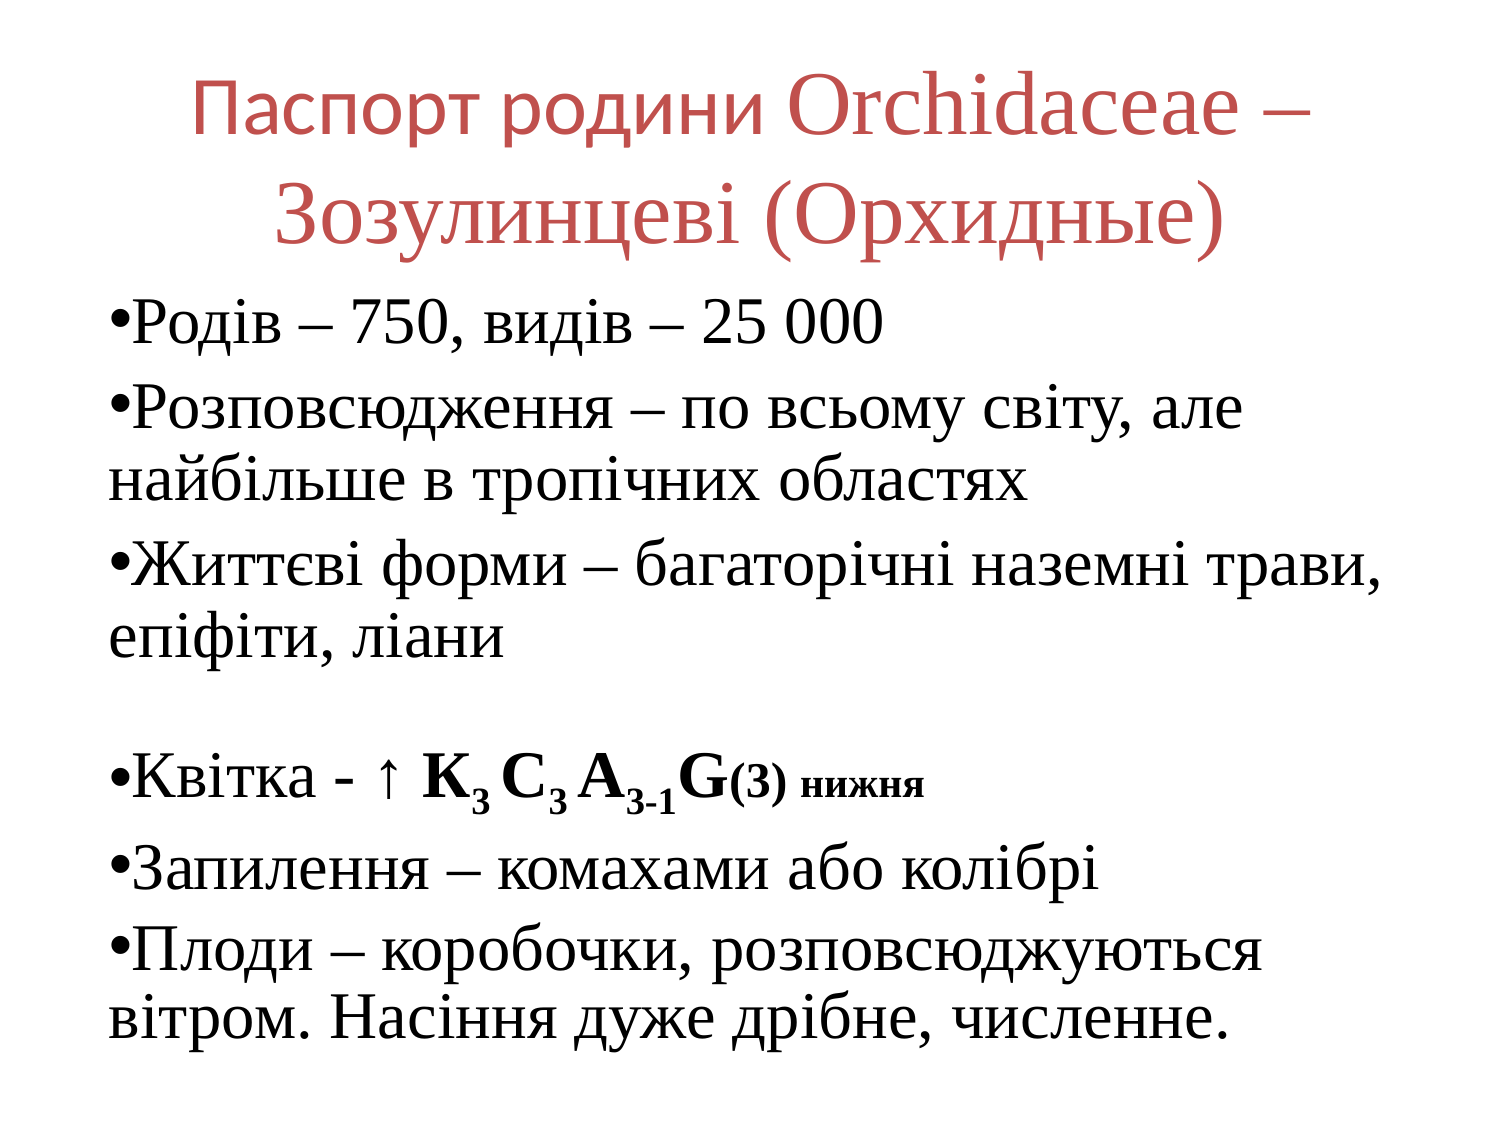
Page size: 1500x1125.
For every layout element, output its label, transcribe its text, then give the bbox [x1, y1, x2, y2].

subtitle Родів – 750, видів – 25 000 Розповсюдження – по всьому світу, але найбільше в тропічних областях Життєві форми – багаторічні наземні трави, епіфіти, ліани Квітка - ↑ К3 С3 А3-1G(3) нижня Запилення – комахами або колібрі Плоди – коробочки, розповсюджуються вітром. Насіння дуже дрібне, численне. [93, 269, 1418, 1067]
title Паспорт родини Orchidaceae – Зозулинцеві (Орхидные) [112, 35, 1388, 269]
